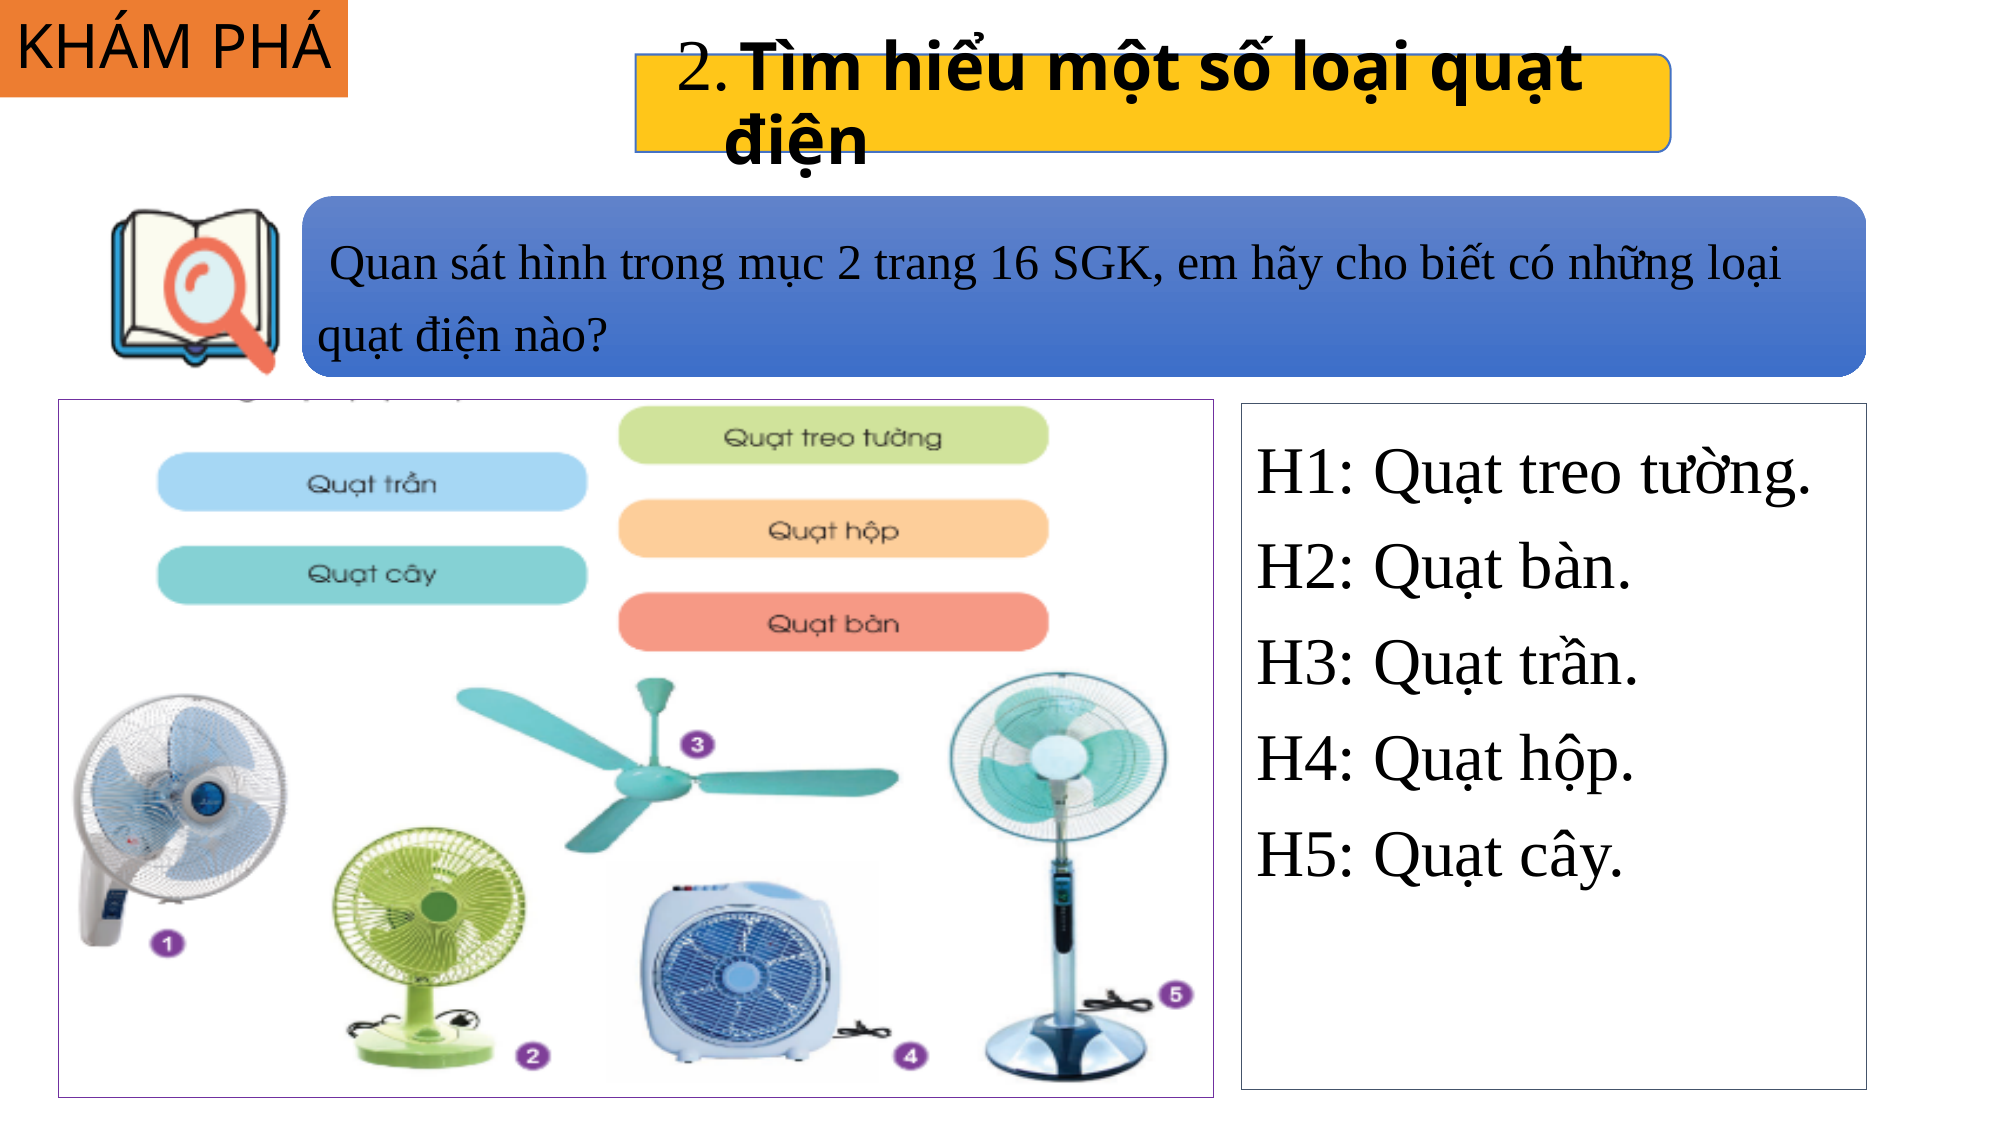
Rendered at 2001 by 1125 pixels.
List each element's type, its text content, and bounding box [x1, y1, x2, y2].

text_box KHÁM PHÁ [0, 0, 348, 98]
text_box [302, 196, 1867, 377]
picture [58, 399, 1214, 1098]
picture [104, 204, 294, 386]
text_box 2. Tìm hiểu một số loại quạt điện [634, 53, 1672, 153]
text_box H1: Quạt treo tường. H2: Quạt bàn. H3: Quạt trần. H4: Quạt hộp. H5: Quạt cây. [1241, 403, 1867, 1090]
